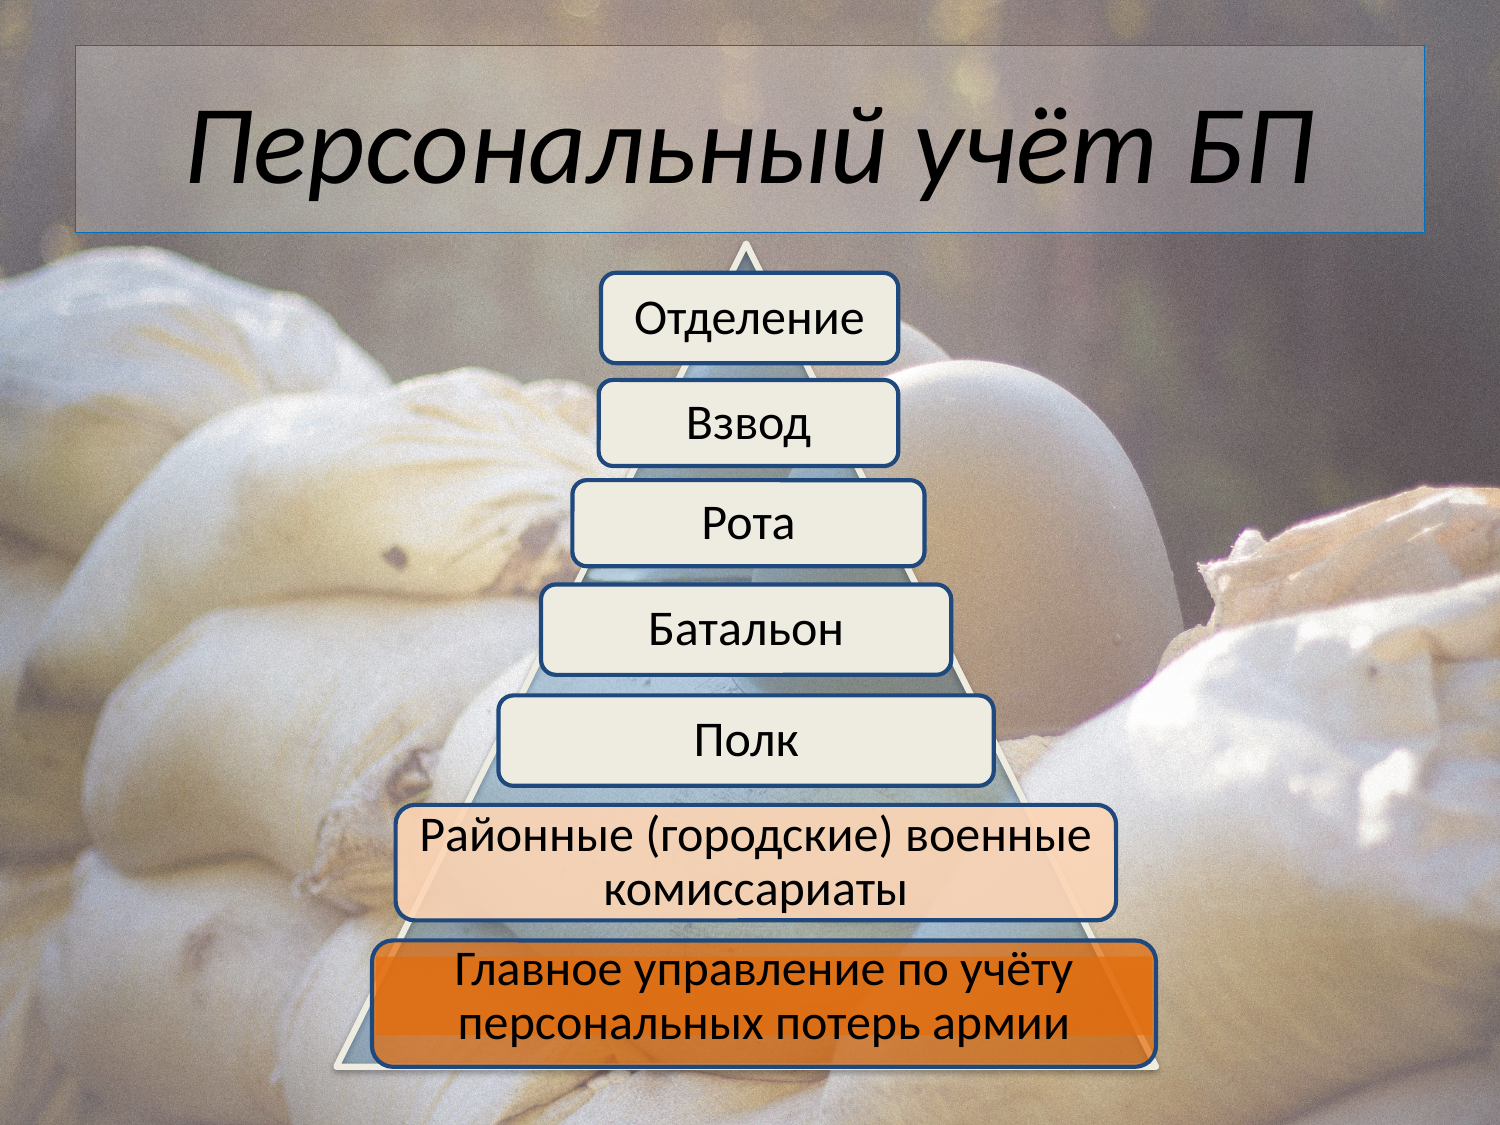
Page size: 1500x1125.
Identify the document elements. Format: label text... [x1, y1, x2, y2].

text_box [333, 1000, 367, 1070]
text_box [572, 479, 925, 567]
text_box [729, 240, 763, 270]
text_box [540, 584, 952, 676]
text_box [676, 371, 817, 377]
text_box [600, 272, 899, 364]
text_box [498, 695, 994, 787]
text_box [396, 929, 1096, 938]
text_box [574, 576, 919, 582]
text_box [464, 742, 1028, 802]
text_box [371, 940, 1157, 1068]
title Персональный учёт БП [75, 45, 1425, 233]
text_box [518, 659, 974, 693]
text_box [598, 379, 899, 467]
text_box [395, 804, 1117, 921]
